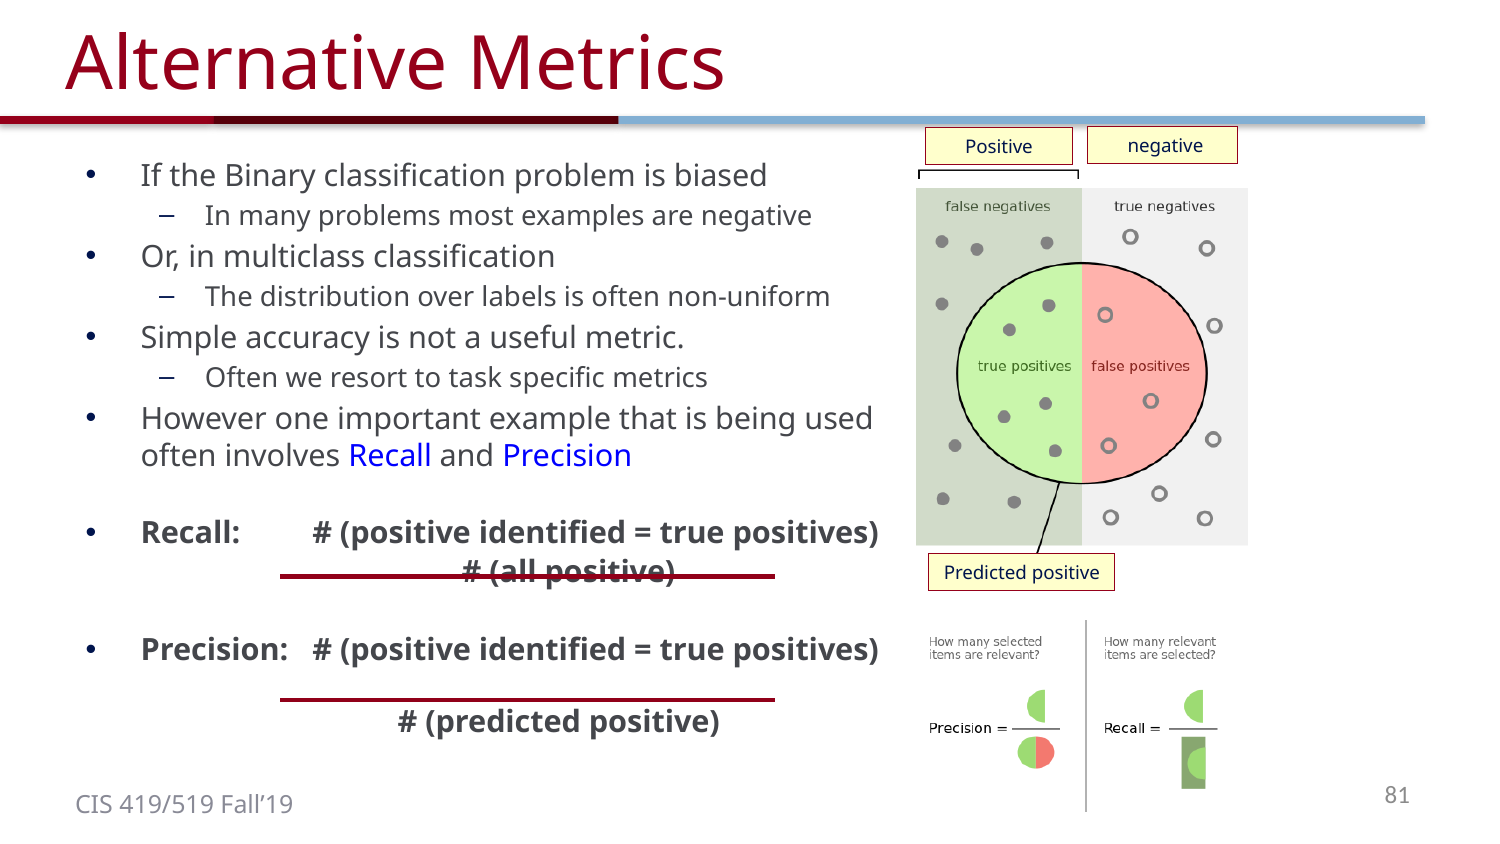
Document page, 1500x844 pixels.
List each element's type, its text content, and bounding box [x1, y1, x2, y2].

slide_number 81 [1279, 770, 1425, 816]
text_box Positive [925, 127, 1073, 133]
picture [889, 135, 1274, 834]
text_box negative [1087, 126, 1238, 133]
list If the Binary classification problem is biased In many problems most examples are negative Or, in multiclass classification The distribution over labels is often non-uniform Simple accuracy is not a useful metric. Often we resort to task specific metrics However one important example that is being used often involves Recall and Precision Recall: # (positive identified = true positives) # (all positive) Precision: # (positive identified = true positives) # (predicted positive) [70, 148, 884, 754]
title Alternative Metrics [50, 2, 1401, 117]
